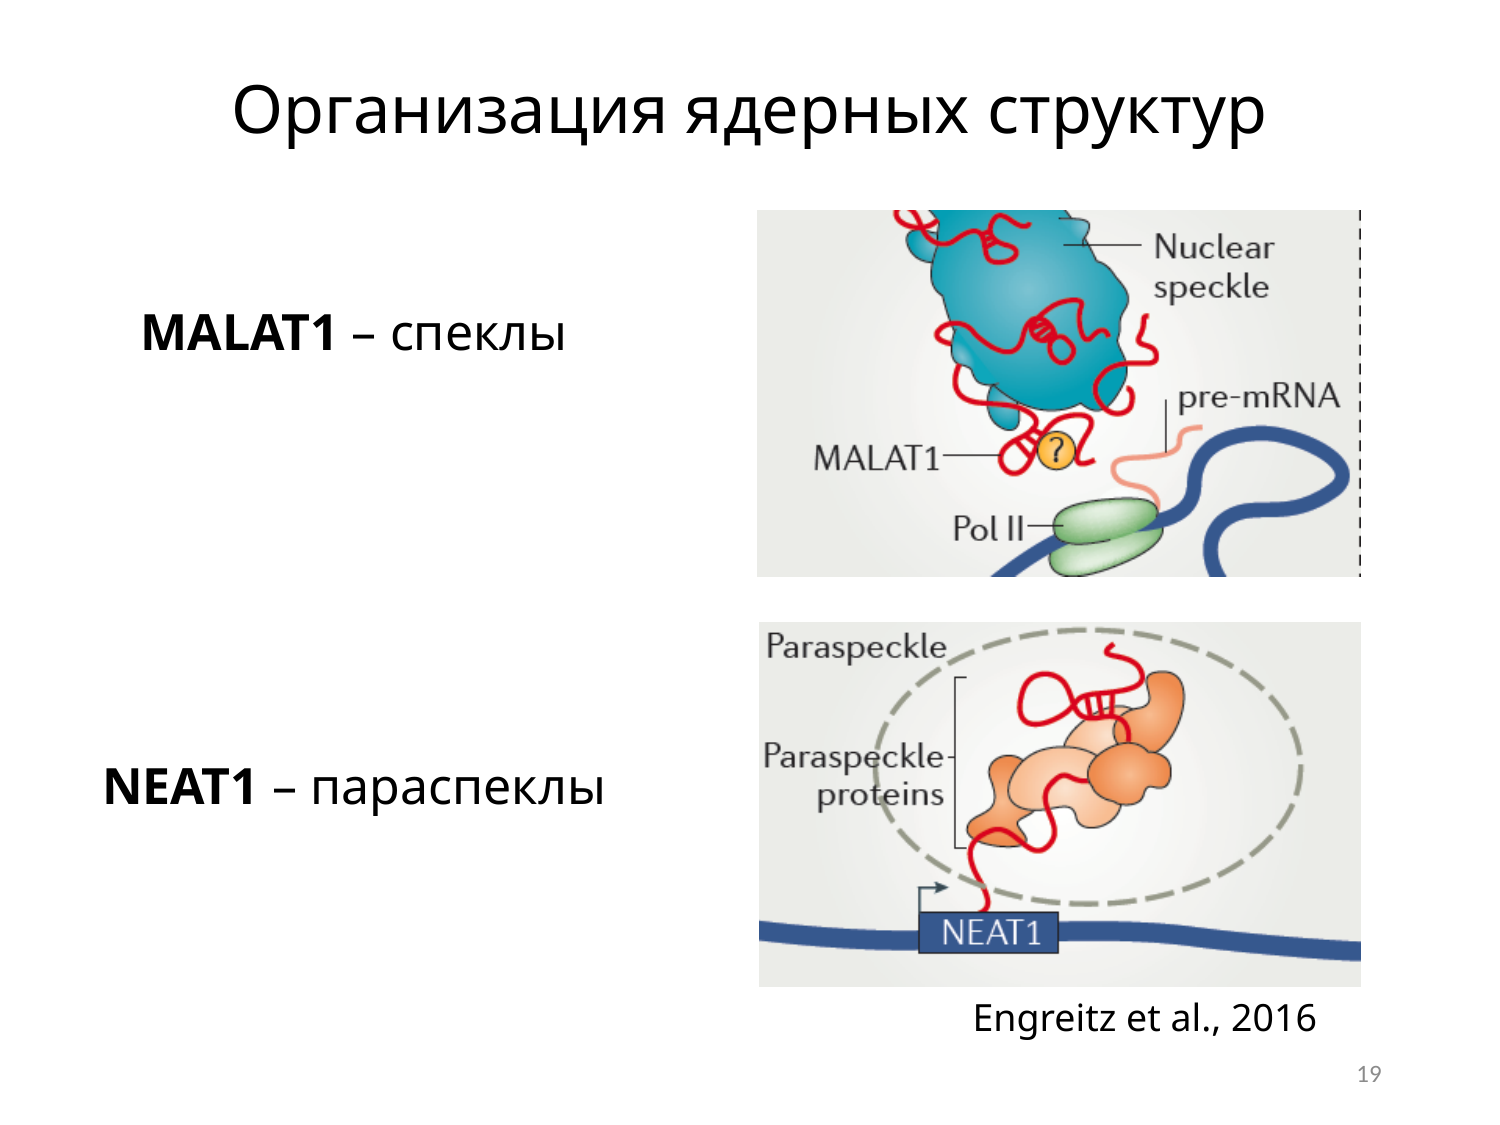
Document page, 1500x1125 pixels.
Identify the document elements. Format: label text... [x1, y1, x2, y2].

text_box Engreitz et al., 2016 [957, 987, 1361, 1047]
picture [757, 210, 1361, 577]
picture [759, 622, 1361, 987]
text_box MALAT1 – спеклы [0, 293, 709, 369]
slide_number 19 [1059, 1042, 1397, 1103]
text_box Организация ядерных структур [0, 59, 1500, 155]
text_box NEAT1 – параспеклы [0, 747, 709, 822]
